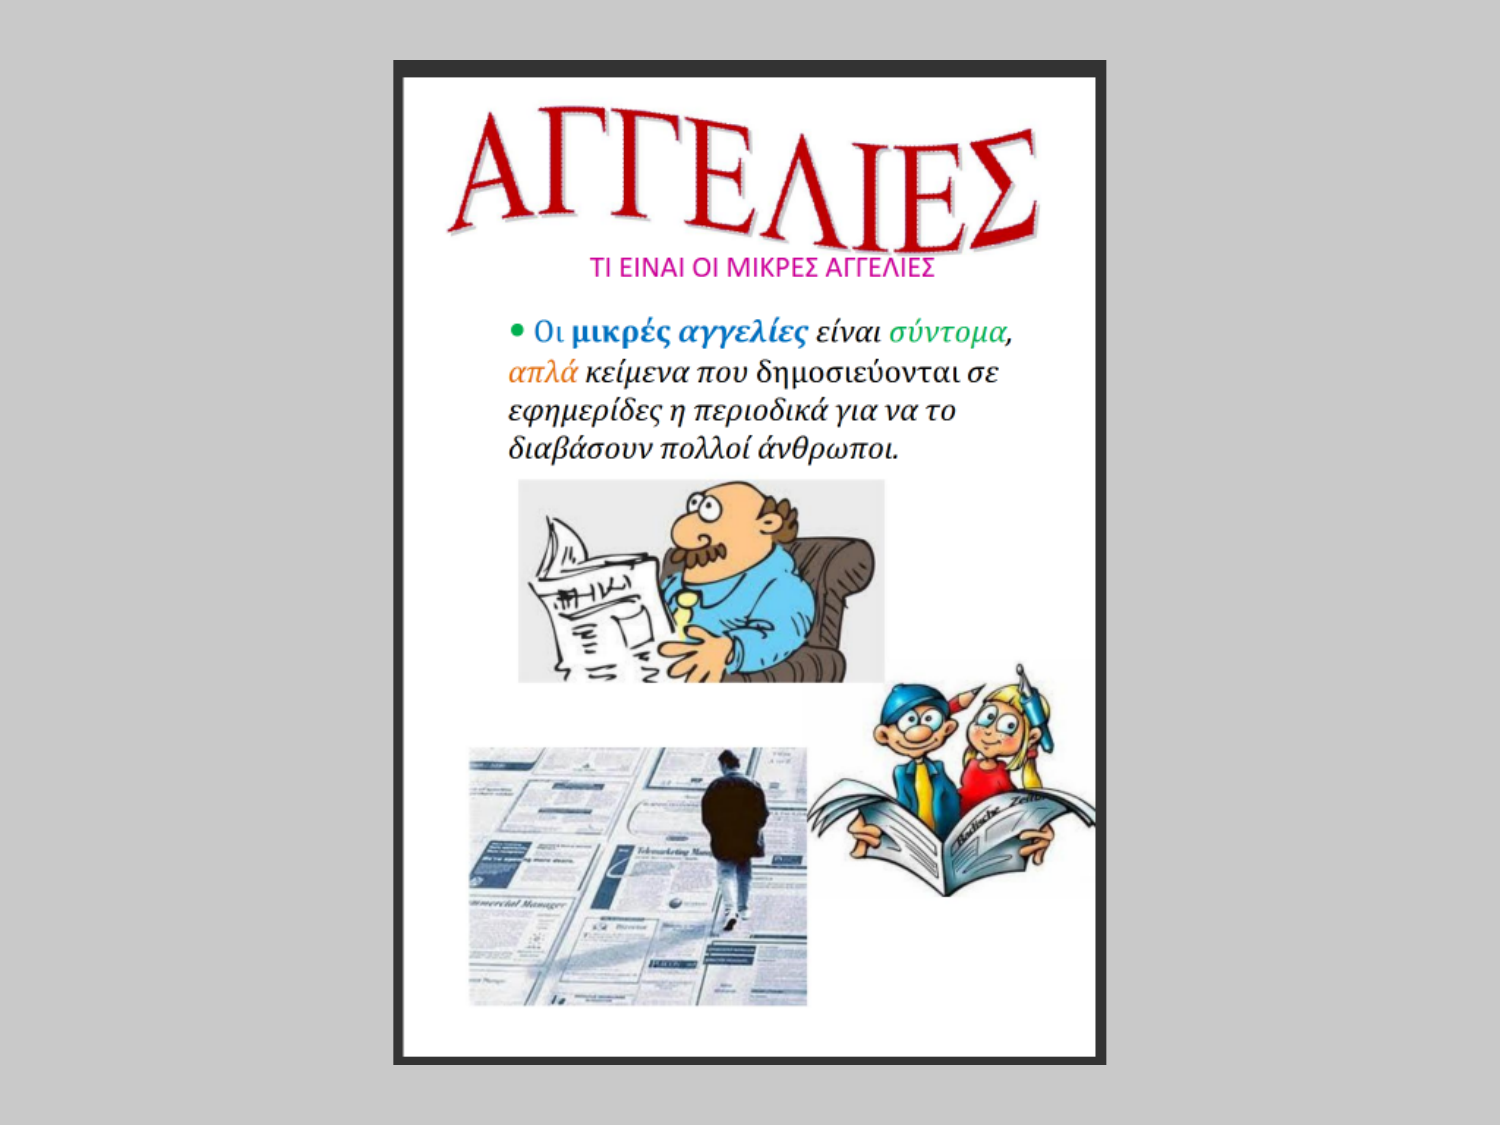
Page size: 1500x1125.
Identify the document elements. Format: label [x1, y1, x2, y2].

picture [393, 60, 1107, 1065]
